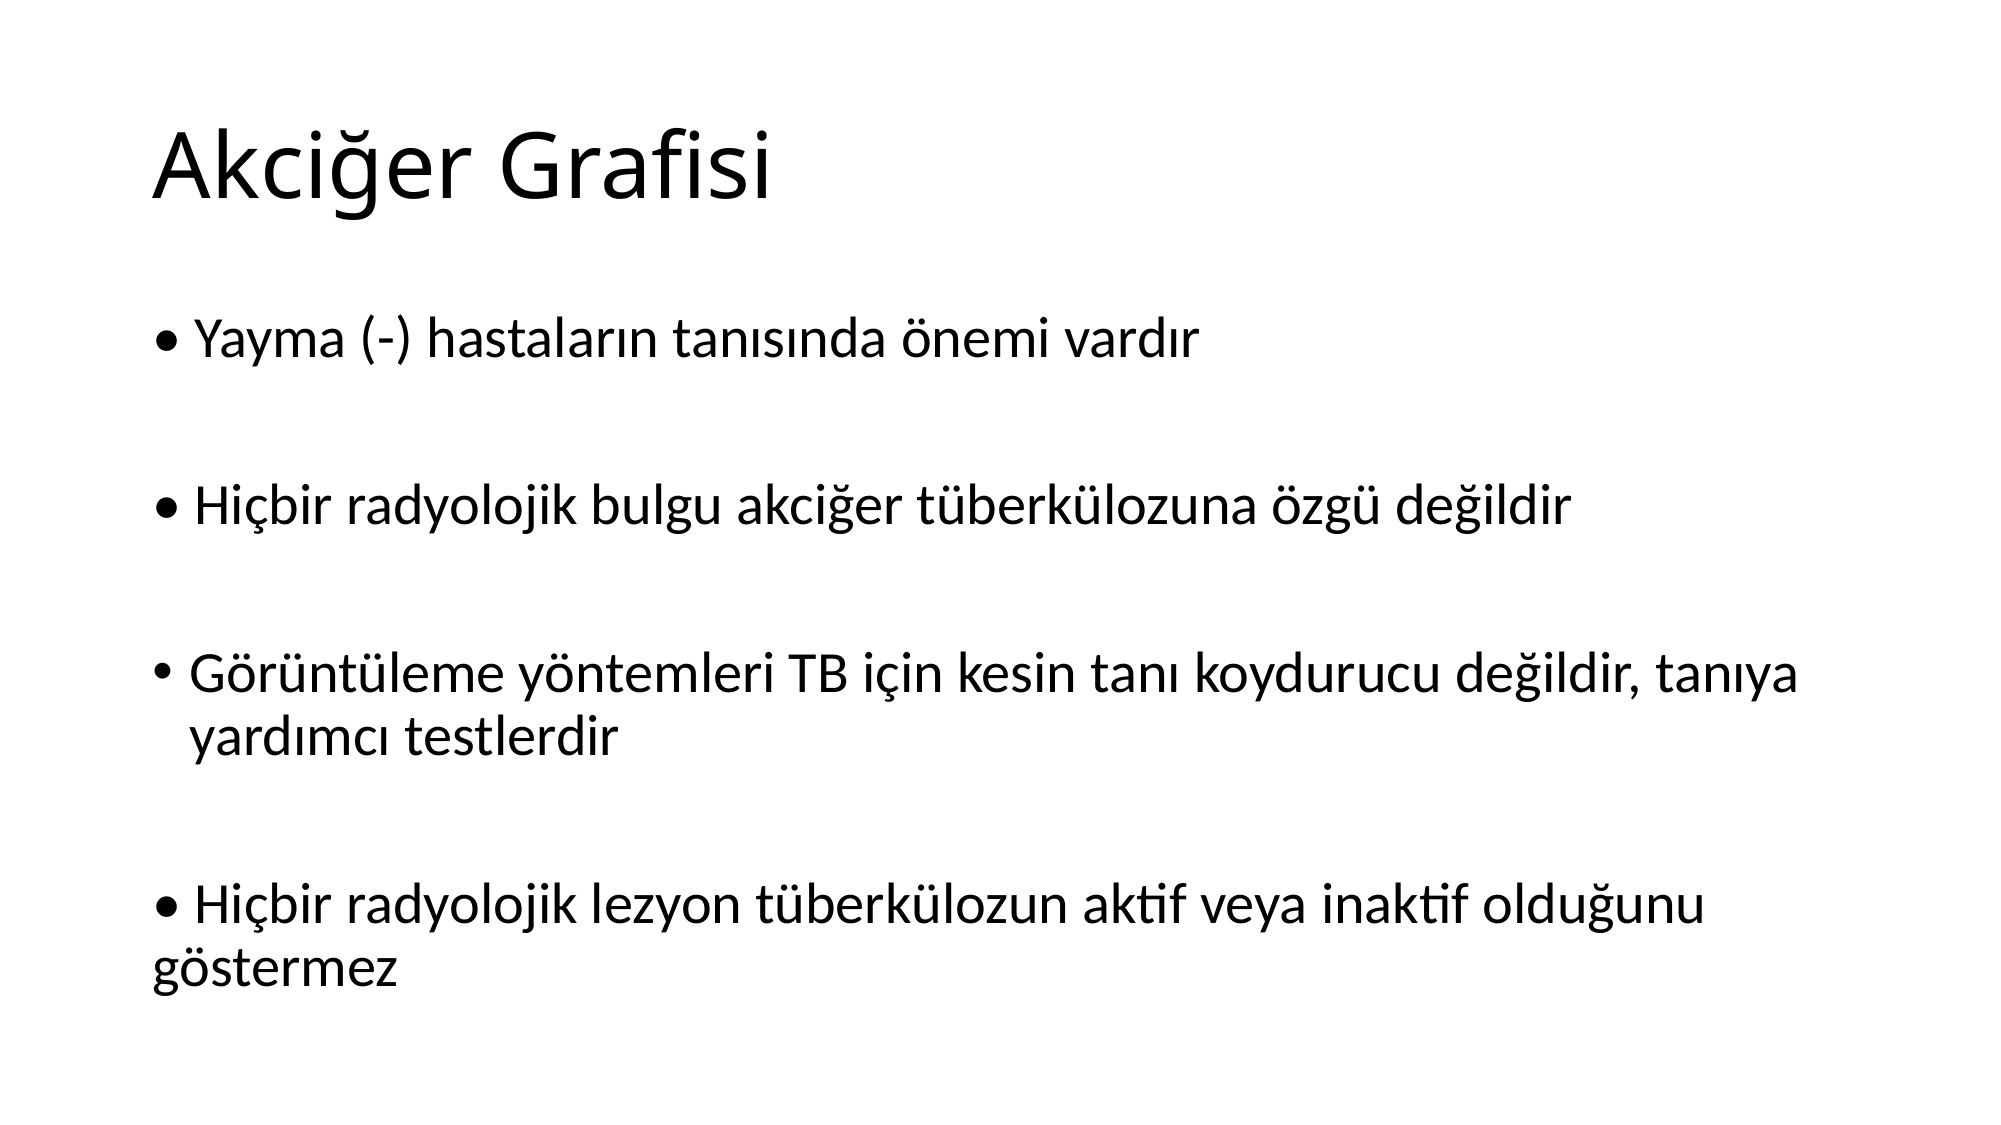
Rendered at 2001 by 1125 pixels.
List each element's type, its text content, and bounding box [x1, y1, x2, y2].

list • Yayma (-) hastaların tanısında önemi vardır • Hiçbir radyolojik bulgu akciğer tüberkülozuna özgü değildir Görüntüleme yöntemleri TB için kesin tanı koydurucu değildir, tanıya yardımcı testlerdir • Hiçbir radyolojik lezyon tüberkülozun aktif veya inaktif olduğunu göstermez [137, 299, 1863, 1014]
title Akciğer Grafisi [137, 59, 1863, 278]
